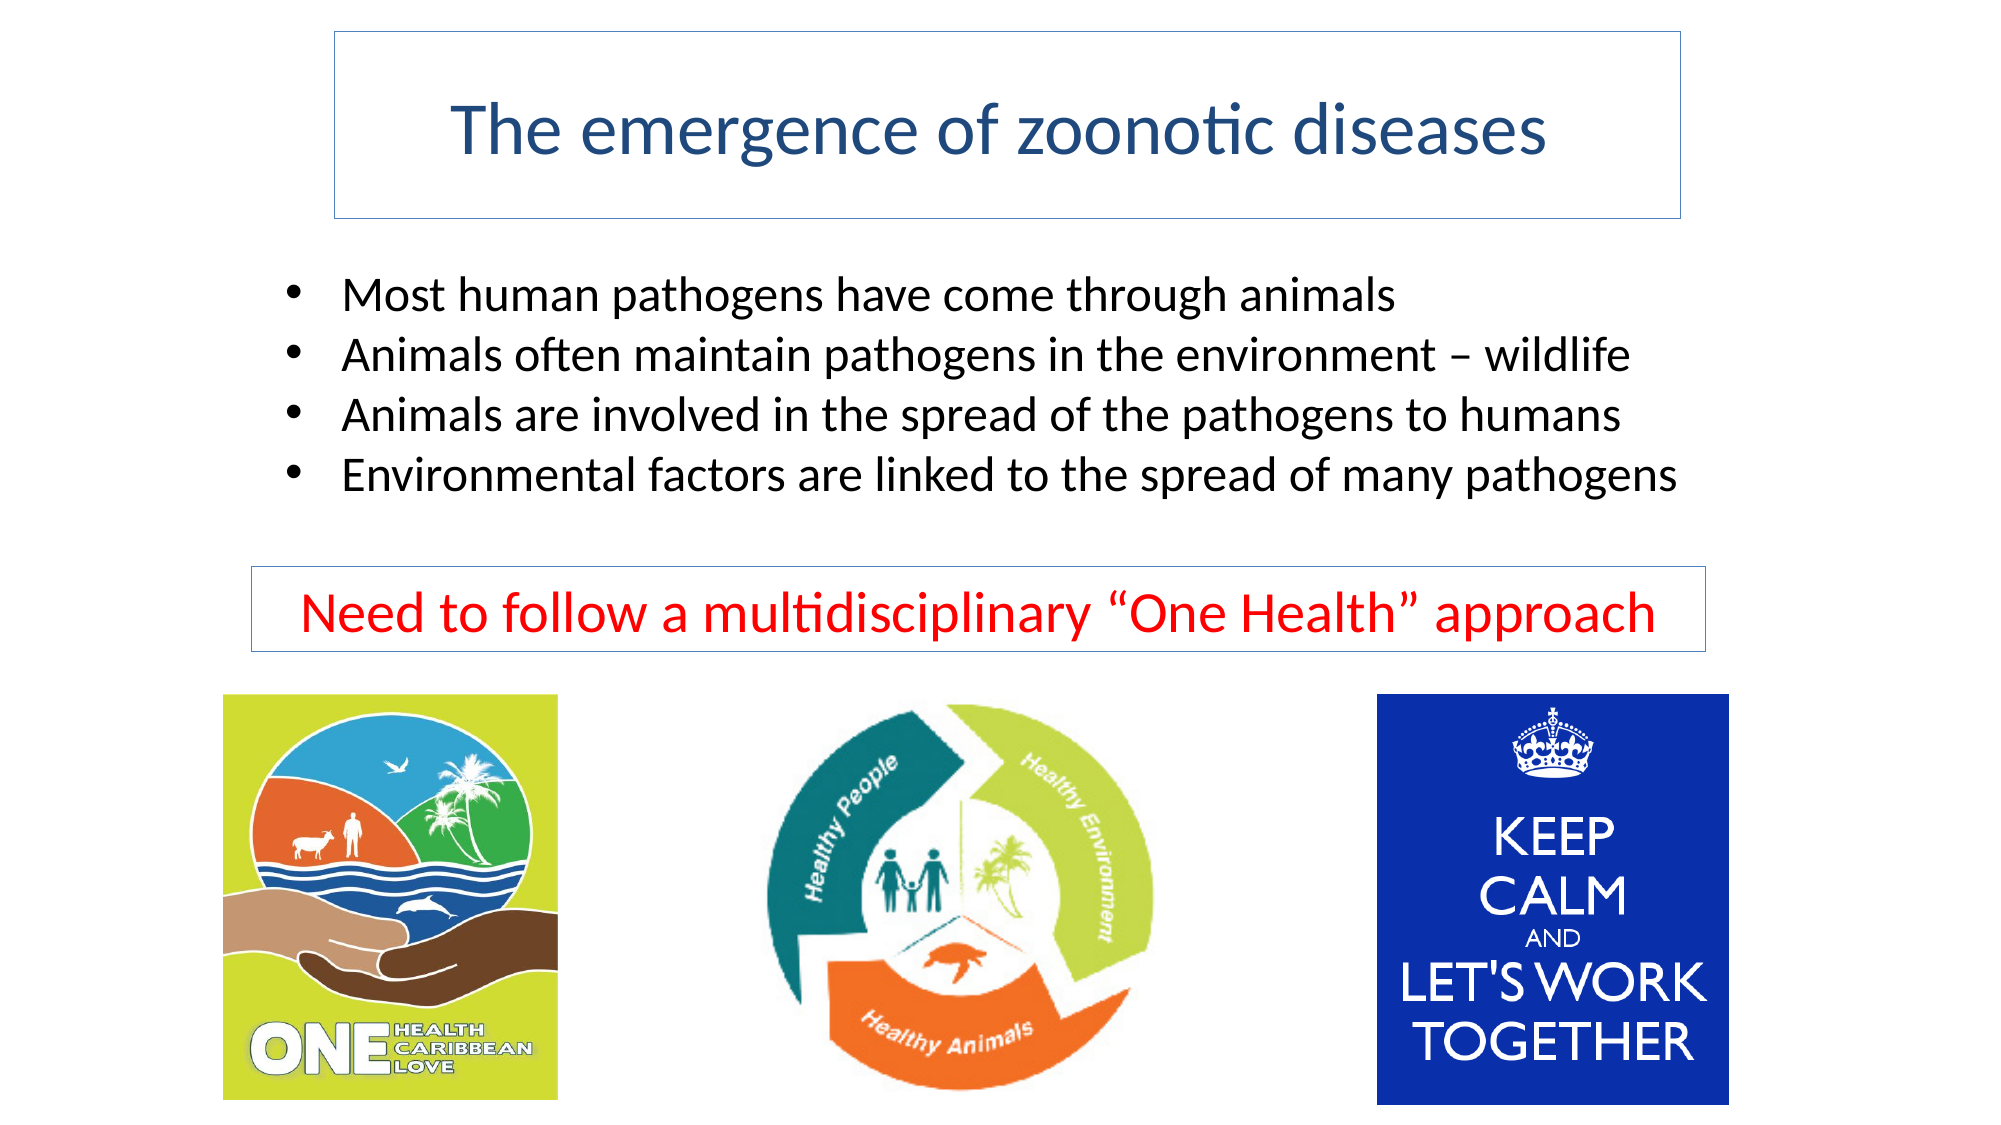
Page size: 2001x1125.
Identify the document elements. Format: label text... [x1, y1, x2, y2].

title The emergence of zoonotic diseases [334, 31, 1681, 219]
text_box Need to follow a multidisciplinary “One Health” approach [251, 566, 1706, 652]
picture [223, 694, 558, 1100]
text_box Most human pathogens have come through animals Animals often maintain pathogens in the environment – wildlife Animals are involved in the spread of the pathogens to humans Environmental factors are linked to the spread of many pathogens [270, 254, 1706, 510]
picture [1377, 694, 1730, 1106]
picture [747, 694, 1174, 1106]
